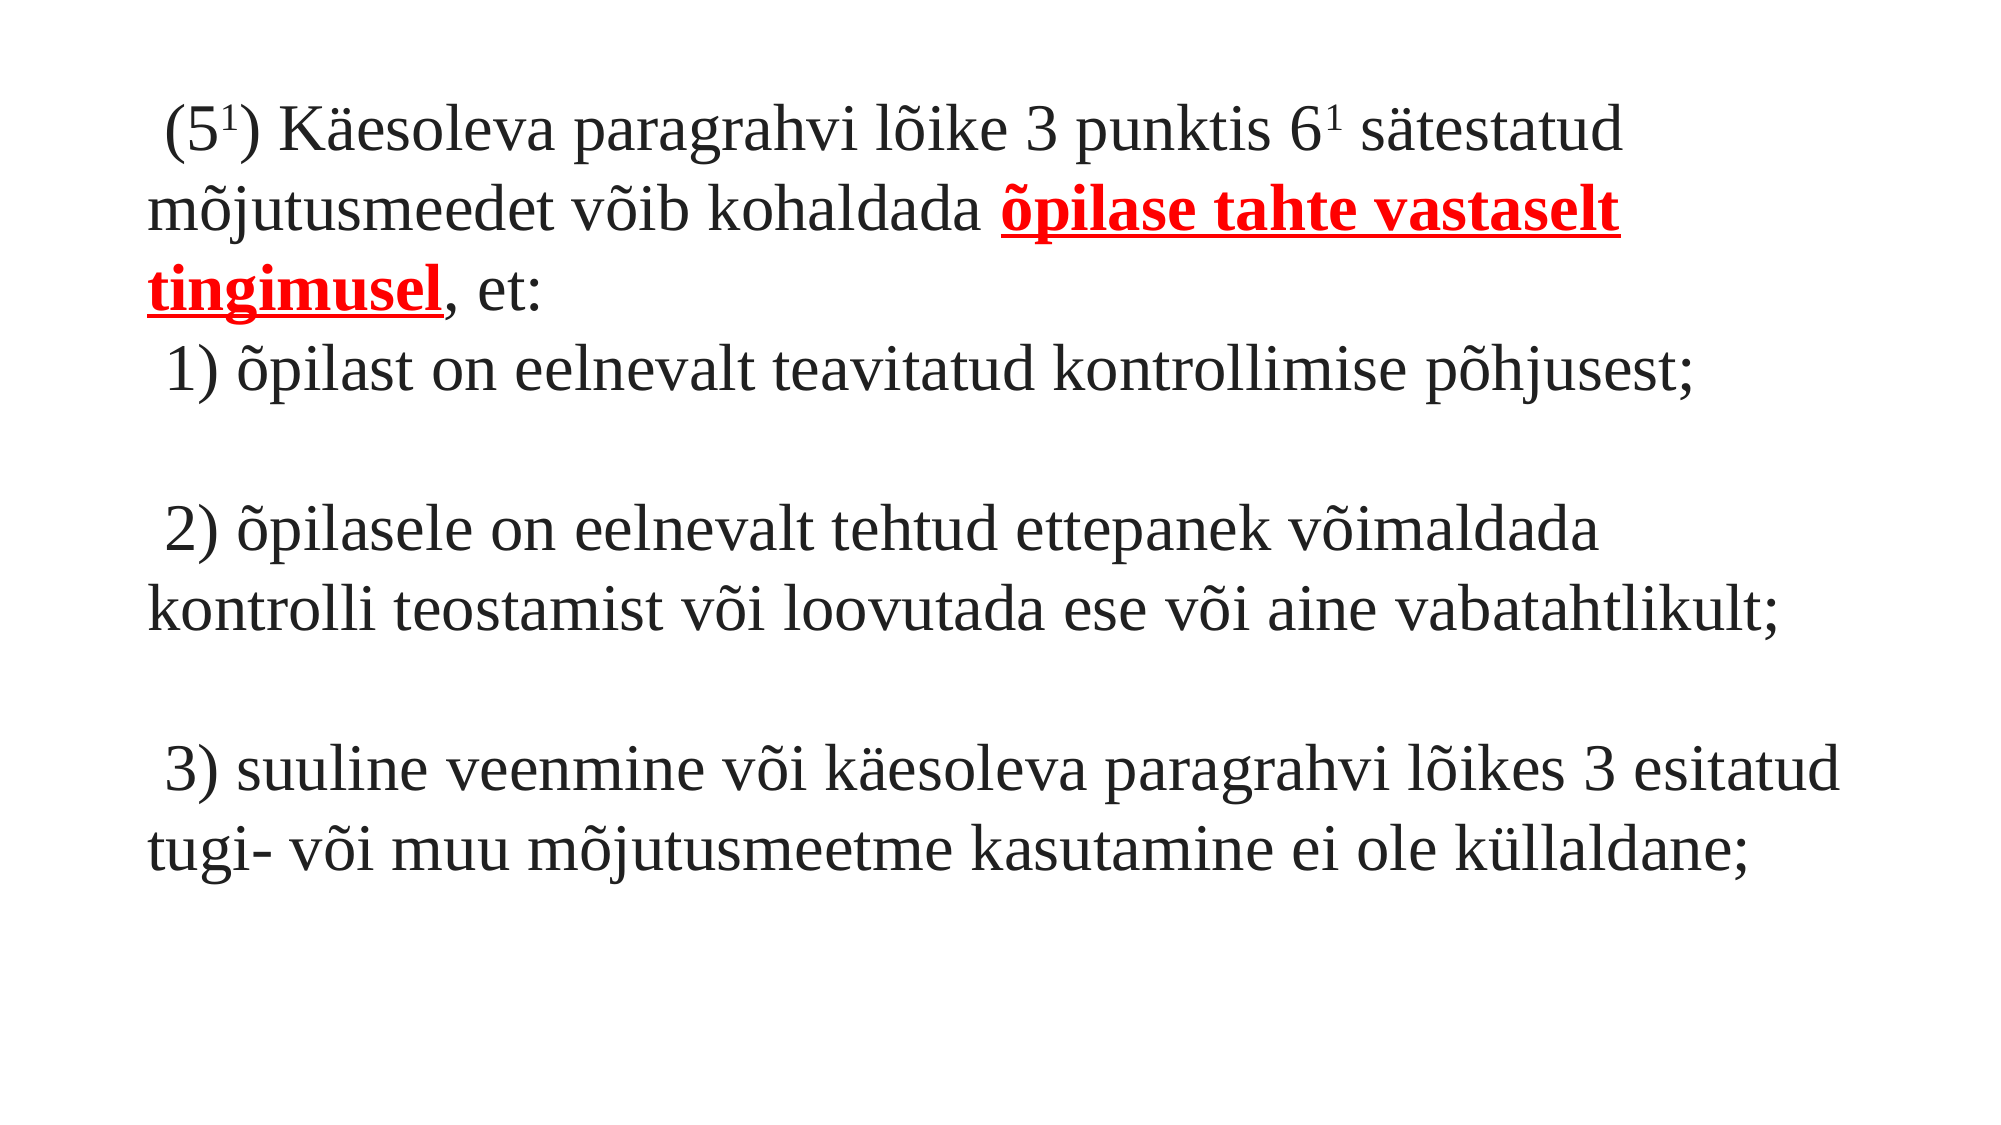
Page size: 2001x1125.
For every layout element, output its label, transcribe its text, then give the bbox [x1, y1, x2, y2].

text_box (51) Käesoleva paragrahvi lõike 3 punktis 61 sätestatud mõjutusmeedet võib kohaldada õpilase tahte vastaselt tingimusel, et: 1) õpilast on eelnevalt teavitatud kontrollimise põhjusest; 2) õpilasele on eelnevalt tehtud ettepanek võimaldada kontrolli teostamist või loovutada ese või aine vabatahtlikult; 3) suuline veenmine või käesoleva paragrahvi lõikes 3 esitatud tugi- või muu mõjutusmeetme kasutamine ei ole küllaldane; [132, 76, 1862, 971]
